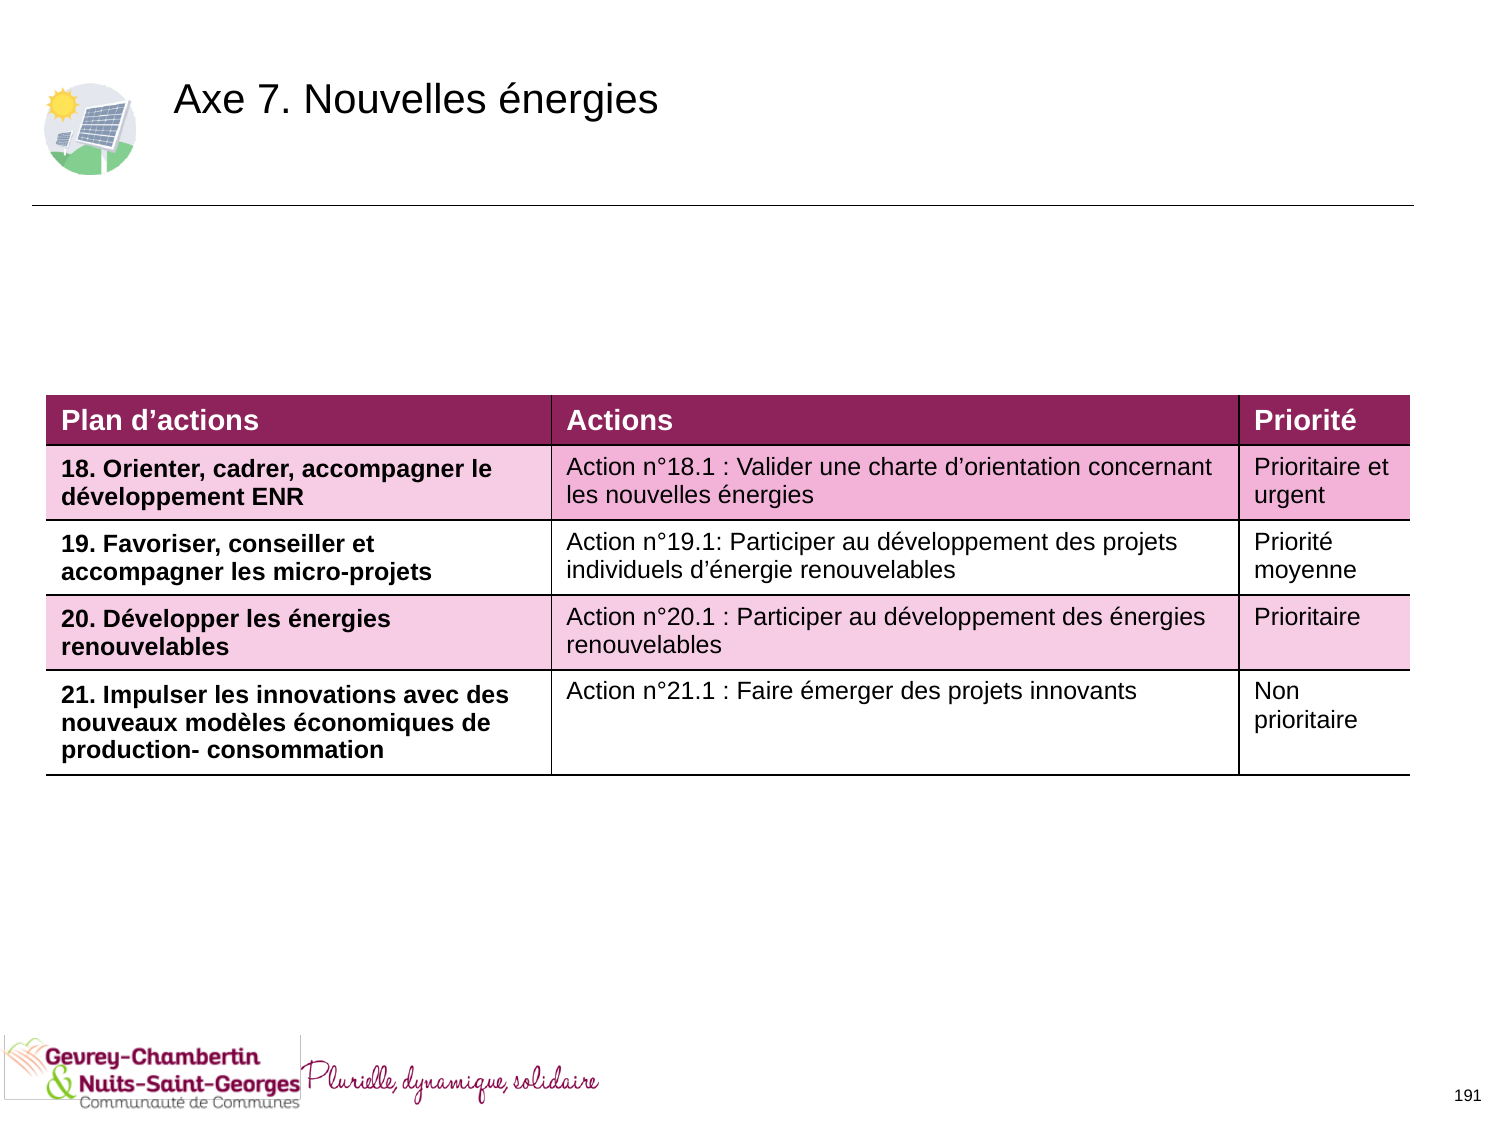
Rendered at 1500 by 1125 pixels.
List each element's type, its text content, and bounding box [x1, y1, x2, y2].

table_cell Action n°19.1: Participer au développement des projets individuels d’énergie renouvelables [552, 521, 1238, 594]
table_cell Action n°20.1 : Participer au développement des énergies renouvelables [552, 596, 1238, 669]
table_cell Prioritaire et urgent [1240, 446, 1410, 519]
table_cell 21. Impulser les innovations avec des nouveaux modèles économiques de production- consommation [46, 671, 551, 774]
table_header Plan d’actions [46, 395, 551, 444]
table_cell Non prioritaire [1240, 671, 1410, 774]
table_header Priorité [1240, 395, 1410, 444]
table_cell Priorité moyenne [1240, 521, 1410, 594]
text_box Axe 7. Nouvelles énergies [158, 64, 1410, 130]
picture [0, 1035, 599, 1112]
table_cell Action n°21.1 : Faire émerger des projets innovants [552, 671, 1238, 774]
slide_number 191 [1435, 1065, 1500, 1125]
picture [44, 83, 136, 175]
table_cell Prioritaire [1240, 596, 1410, 669]
table_cell 20. Développer les énergies renouvelables [46, 596, 551, 669]
table_cell Action n°18.1 : Valider une charte d’orientation concernant les nouvelles énergies [552, 446, 1238, 519]
table_header Actions [552, 395, 1238, 444]
table_cell 19. Favoriser, conseiller et accompagner les micro-projets [46, 521, 551, 594]
table_cell 18. Orienter, cadrer, accompagner le développement ENR [46, 446, 551, 519]
